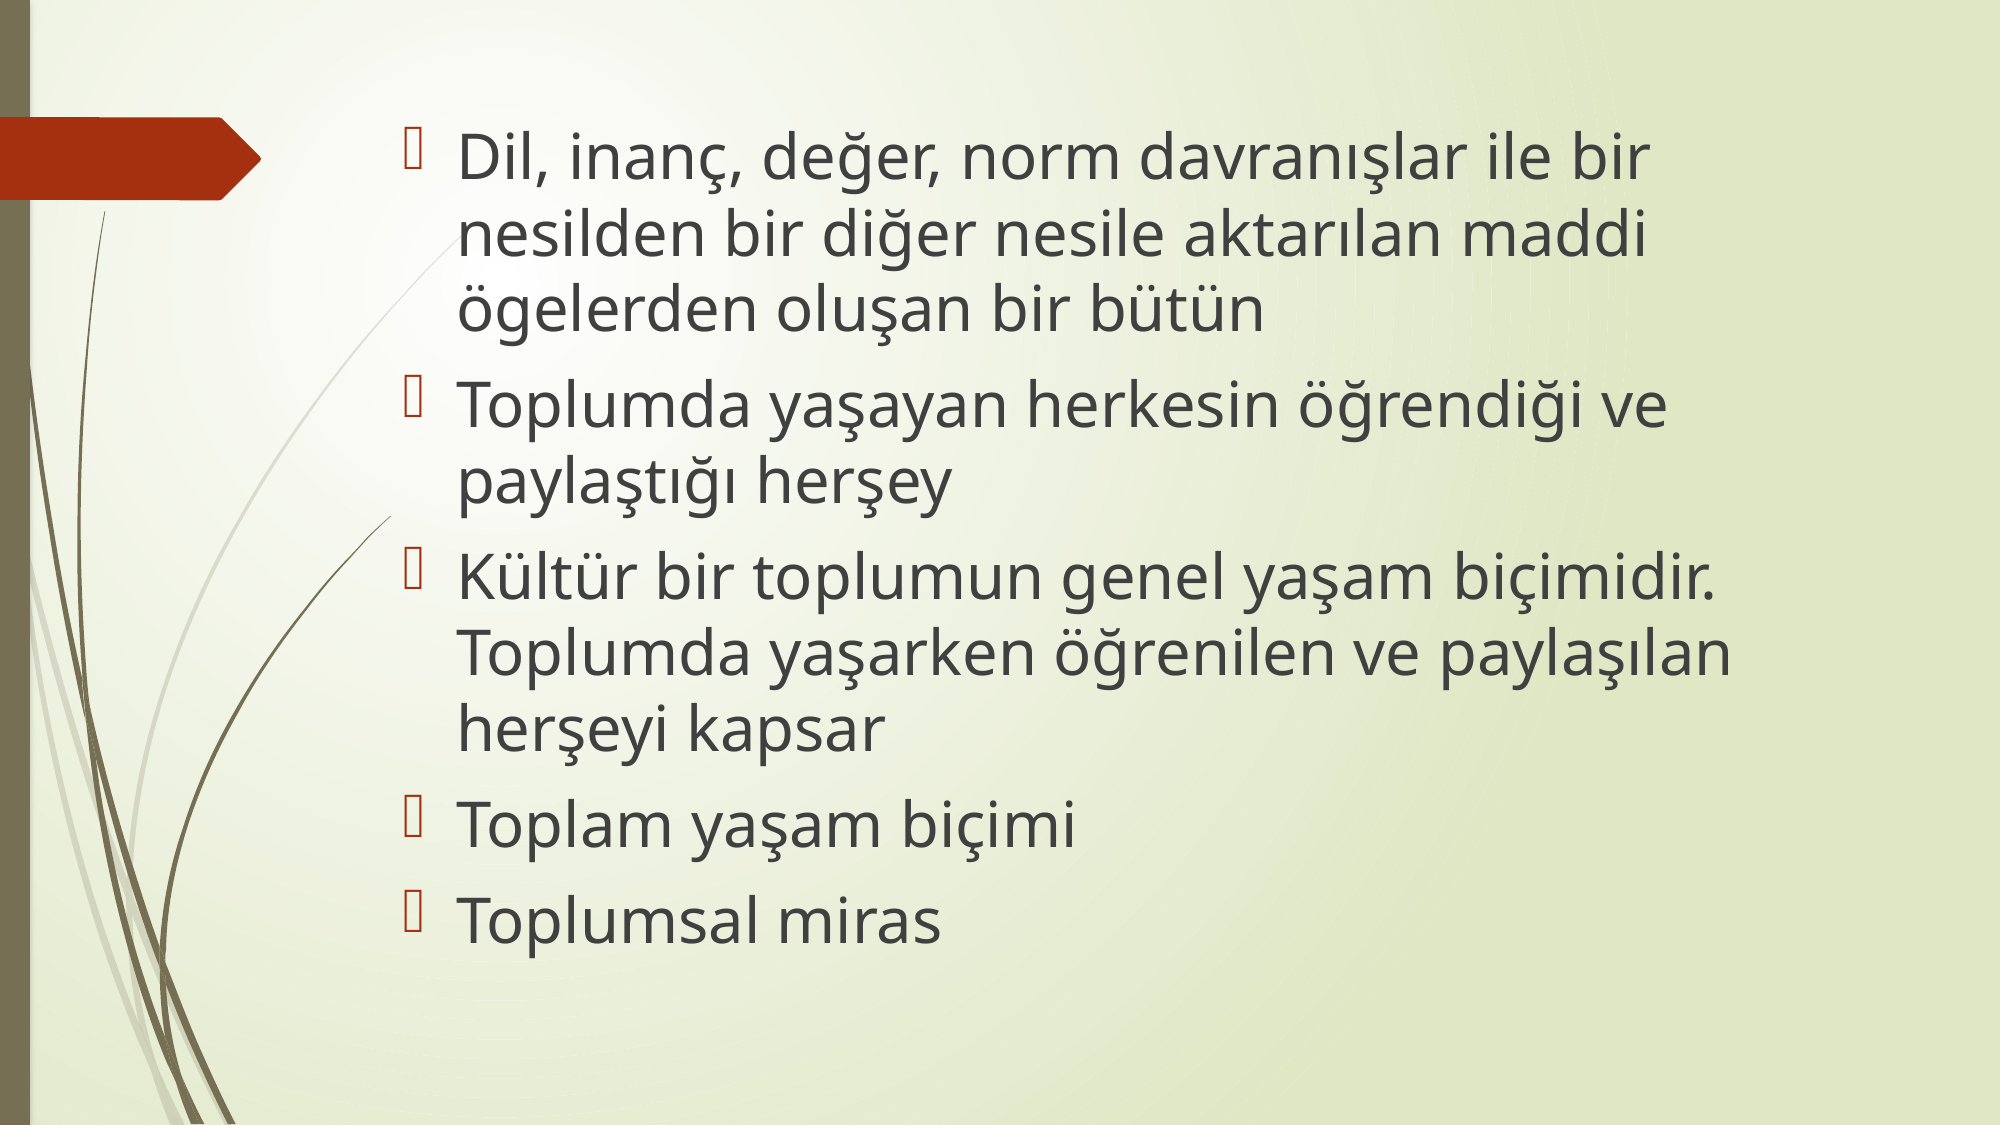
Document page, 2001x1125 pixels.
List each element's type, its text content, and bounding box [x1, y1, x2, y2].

list Dil, inanç, değer, norm davranışlar ile bir nesilden bir diğer nesile aktarılan maddi ögelerden oluşan bir bütün Toplumda yaşayan herkesin öğrendiği ve paylaştığı herşey Kültür bir toplumun genel yaşam biçimidir. Toplumda yaşarken öğrenilen ve paylaşılan herşeyi kapsar Toplam yaşam biçimi Toplumsal miras [387, 109, 1888, 970]
